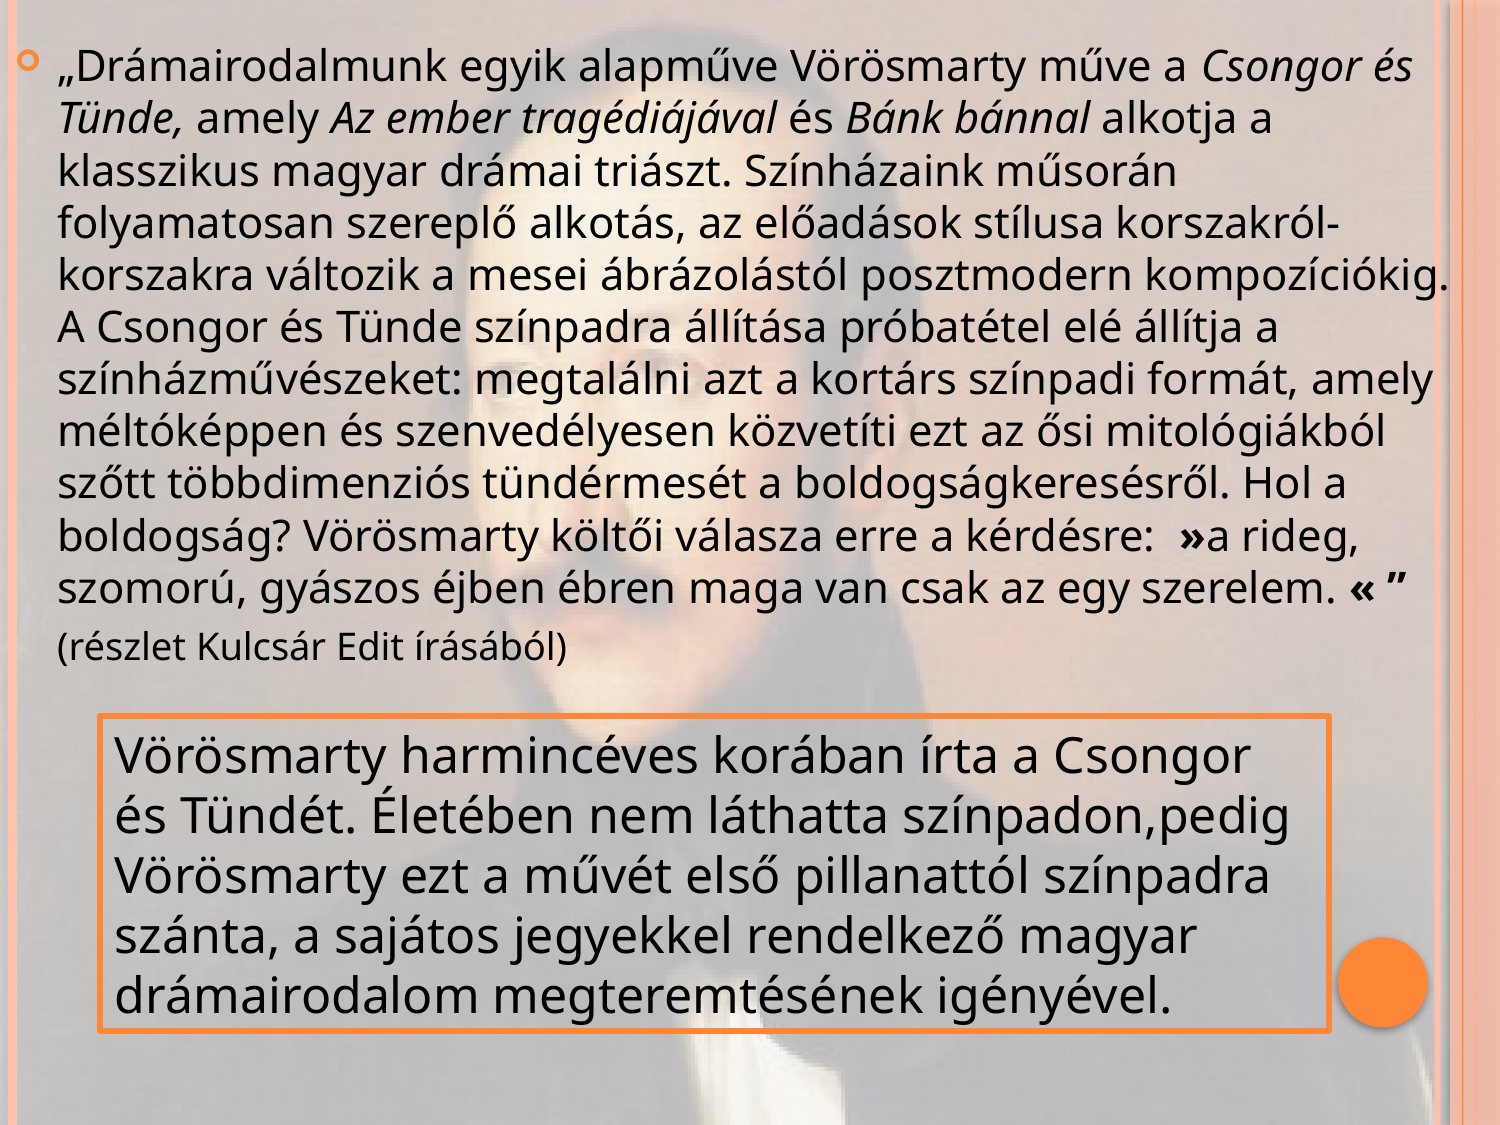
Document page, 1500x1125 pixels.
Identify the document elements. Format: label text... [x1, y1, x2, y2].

list „Drámairodalmunk egyik alapműve Vörösmarty műve a Csongor és Tünde, amely Az ember tragédiájával és Bánk bánnal alkotja a klasszikus magyar drámai triászt. Színházaink műsorán folyamatosan szereplő alkotás, az előadások stílusa korszakról-korszakra változik a mesei ábrázolástól posztmodern kompozíciókig. A Csongor és Tünde színpadra állítása próbatétel elé állítja a színházművészeket: megtalálni azt a kortárs színpadi formát, amely méltóképpen és szenvedélyesen közvetíti ezt az ősi mitológiákból szőtt többdimenziós tündérmesét a boldogságkeresésről. Hol a boldogság? Vörösmarty költői válasza erre a kérdésre: »a rideg, szomorú, gyászos éjben ébren maga van csak az egy szerelem. « ” (részlet Kulcsár Edit írásából) [0, 30, 1471, 728]
text_box Vörösmarty harmincéves korában írta a Csongor és Tündét. Életében nem láthatta színpadon,pedig Vörösmarty ezt a művét első pillanattól színpadra szánta, a sajátos jegyekkel rendelkező magyar drámairodalom megteremtésének igényével. [100, 715, 1329, 1031]
